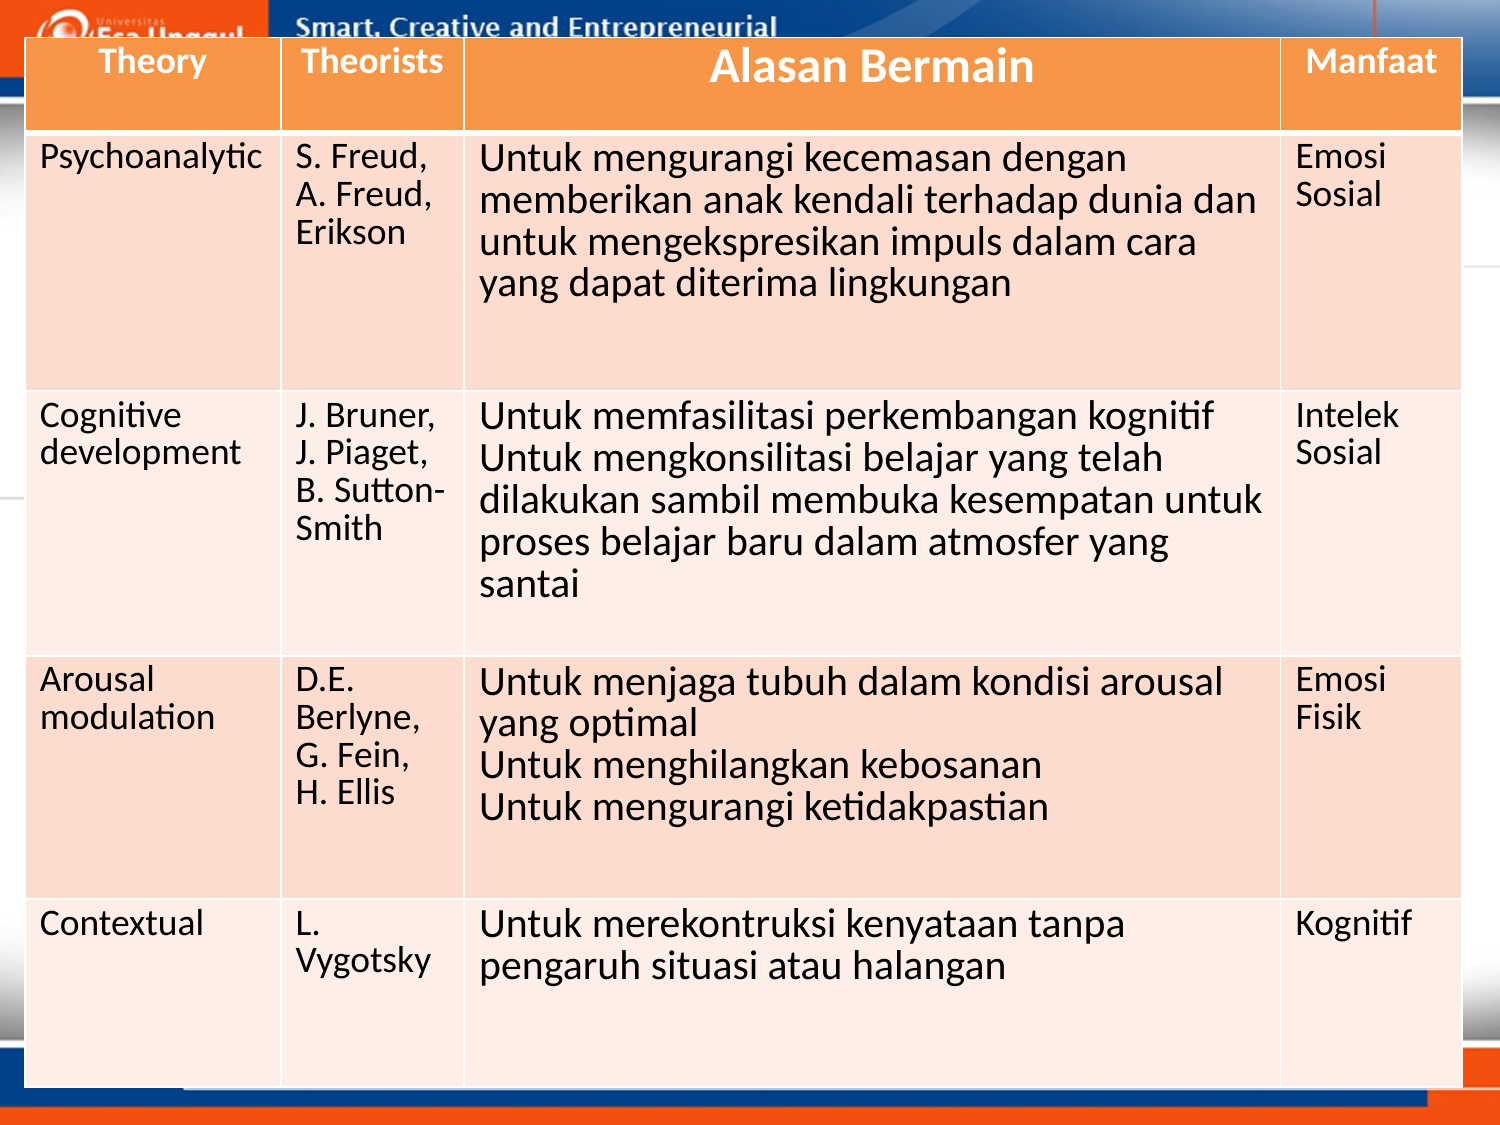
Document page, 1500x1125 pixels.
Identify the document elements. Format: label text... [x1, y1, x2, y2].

table_cell S. Freud, A. Freud, Erikson [282, 136, 463, 390]
table_header Manfaat [1281, 38, 1461, 130]
table_cell Emosi Sosial [1281, 136, 1461, 390]
table_cell Intelek Sosial [1281, 392, 1461, 655]
table_cell Psychoanalytic [26, 136, 280, 390]
table_cell Untuk mengurangi kecemasan dengan memberikan anak kendali terhadap dunia dan untuk mengekspresikan impuls dalam cara yang dapat diterima lingkungan [465, 136, 1280, 390]
table_header Theory [26, 38, 280, 130]
table_cell D.E. Berlyne, G. Fein, H. Ellis [282, 657, 463, 898]
table_header Theorists [282, 38, 463, 130]
table_cell L. Vygotsky [282, 900, 463, 1086]
table_header Alasan Bermain [465, 38, 1280, 130]
table_cell Untuk menjaga tubuh dalam kondisi arousal yang optimal Untuk menghilangkan kebosanan Untuk mengurangi ketidakpastian [465, 657, 1280, 898]
table_cell Arousal modulation [26, 657, 280, 898]
table_cell Untuk memfasilitasi perkembangan kognitif Untuk mengkonsilitasi belajar yang telah dilakukan sambil membuka kesempatan untuk proses belajar baru dalam atmosfer yang santai [465, 392, 1280, 655]
table_cell Contextual [26, 900, 280, 1086]
table_cell Cognitive development [26, 392, 280, 655]
picture [0, 0, 1500, 1125]
table_cell J. Bruner, J. Piaget, B. Sutton-Smith [282, 392, 463, 655]
table_cell Untuk merekontruksi kenyataan tanpa pengaruh situasi atau halangan [465, 900, 1280, 1086]
table_cell Emosi Fisik [1281, 657, 1461, 898]
table_cell Kognitif [1281, 900, 1461, 1086]
